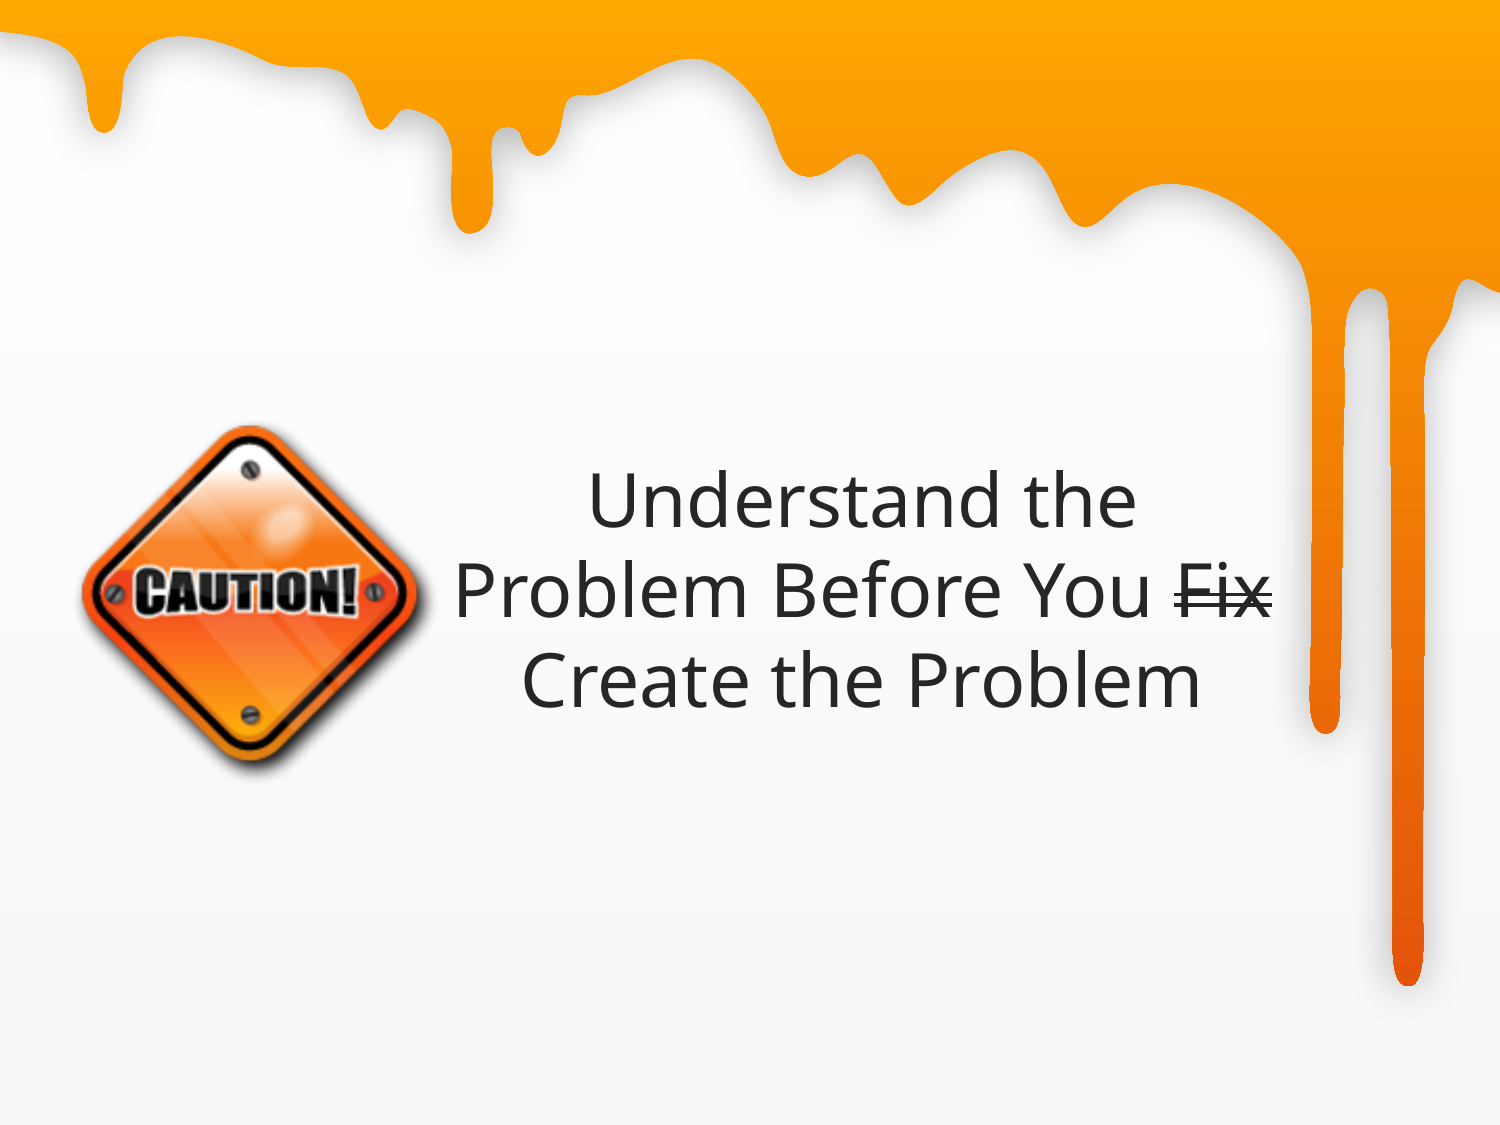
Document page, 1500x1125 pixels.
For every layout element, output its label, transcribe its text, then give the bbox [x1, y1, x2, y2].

title Understand the Problem Before You Fix Create the Problem [441, 437, 1300, 738]
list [62, 412, 438, 788]
